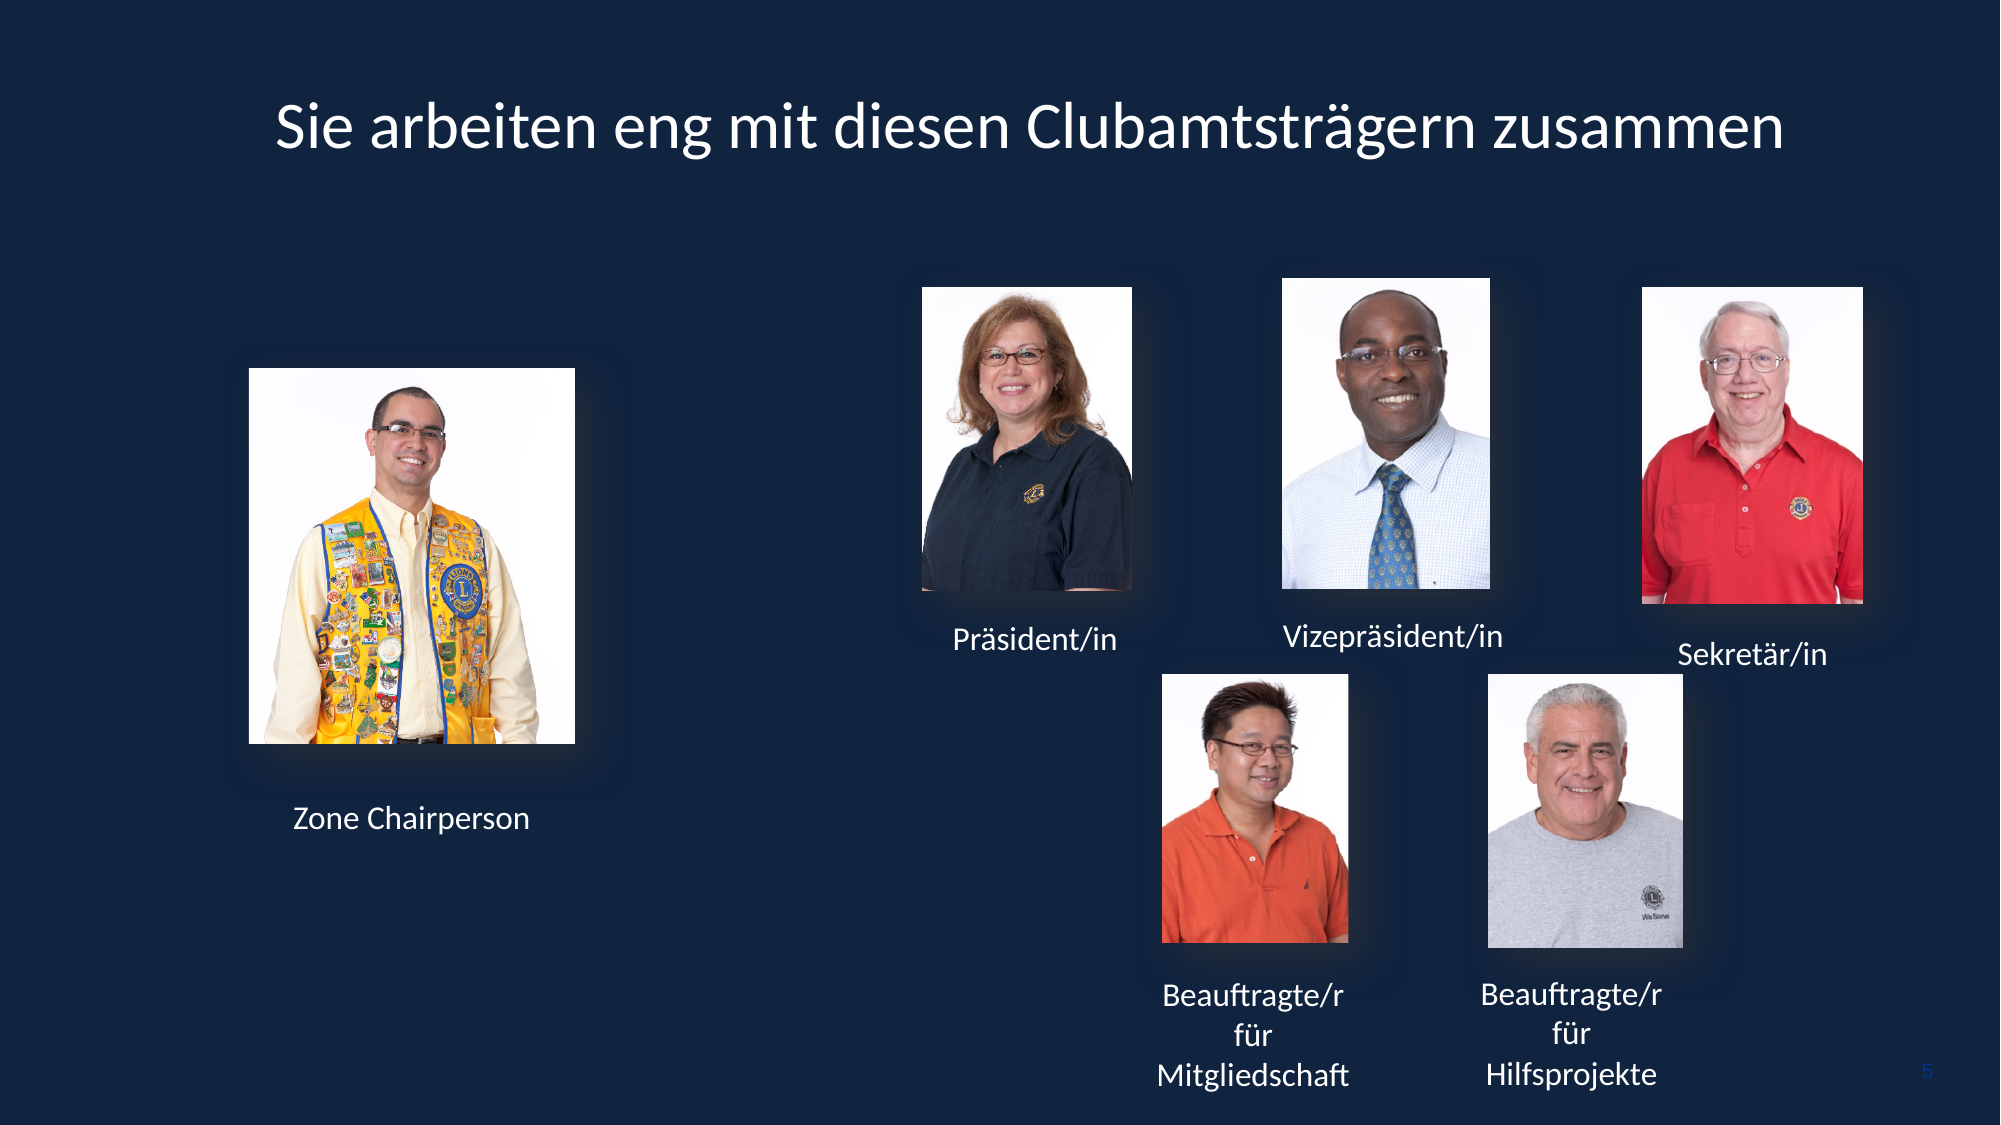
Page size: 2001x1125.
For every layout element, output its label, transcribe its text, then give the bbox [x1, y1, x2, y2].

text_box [911, 287, 1159, 666]
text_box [206, 367, 617, 845]
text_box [1126, 674, 1380, 1125]
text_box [1259, 278, 1528, 704]
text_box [1628, 287, 1878, 681]
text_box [1439, 674, 1712, 1125]
title Sie arbeiten eng mit diesen Clubamtsträgern zusammen [125, 83, 1938, 198]
